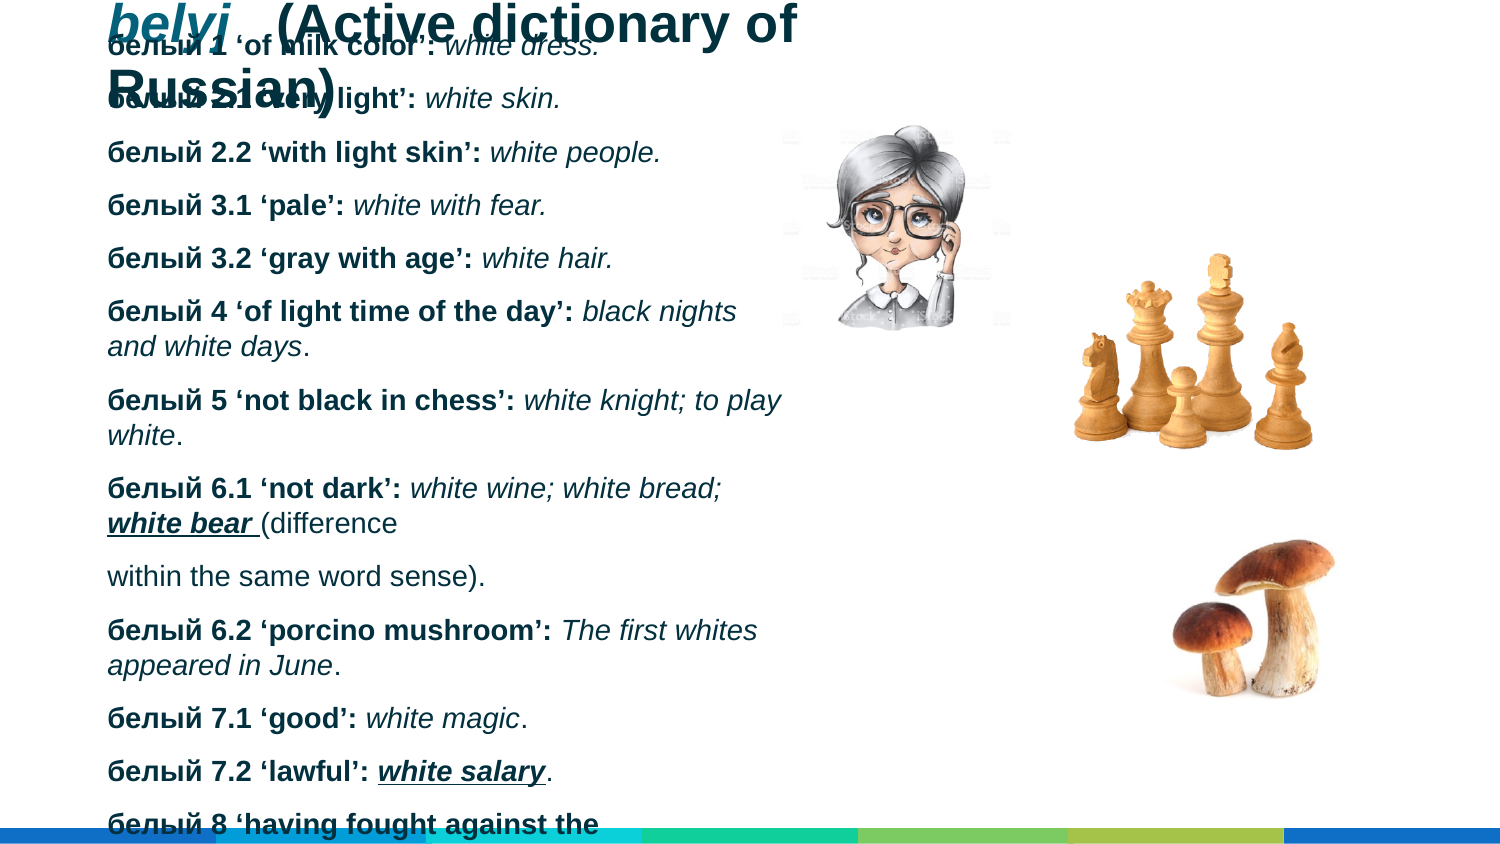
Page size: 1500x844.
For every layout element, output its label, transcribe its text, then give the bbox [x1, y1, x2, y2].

picture [1074, 252, 1313, 451]
list белый 1 ‘of milk color’: white dress. белый 2.1 ‘very light’: white skin. белый 2.2 ‘with light skin’: white people. белый 3.1 ‘pale’: white with fear. белый 3.2 ‘gray with age’: white hair. белый 4 ‘of light time of the day’: black nights and white days. белый 5 ‘not black in chess’: white knight; to play white. белый 6.1 ‘not dark’: white wine; white bread; white bear (difference within the same word sense). белый 6.2 ‘porcino mushroom’: The first whites appeared in June. белый 7.1 ‘good’: white magic. белый 7.2 ‘lawful’: white salary. белый 8 ‘having fought against the revolutionary armies’: White Guard. [107, 393, 783, 427]
title belyj (Active dictionary of Russian) [107, 54, 1033, 113]
picture [1096, 466, 1407, 777]
picture [782, 112, 1011, 341]
